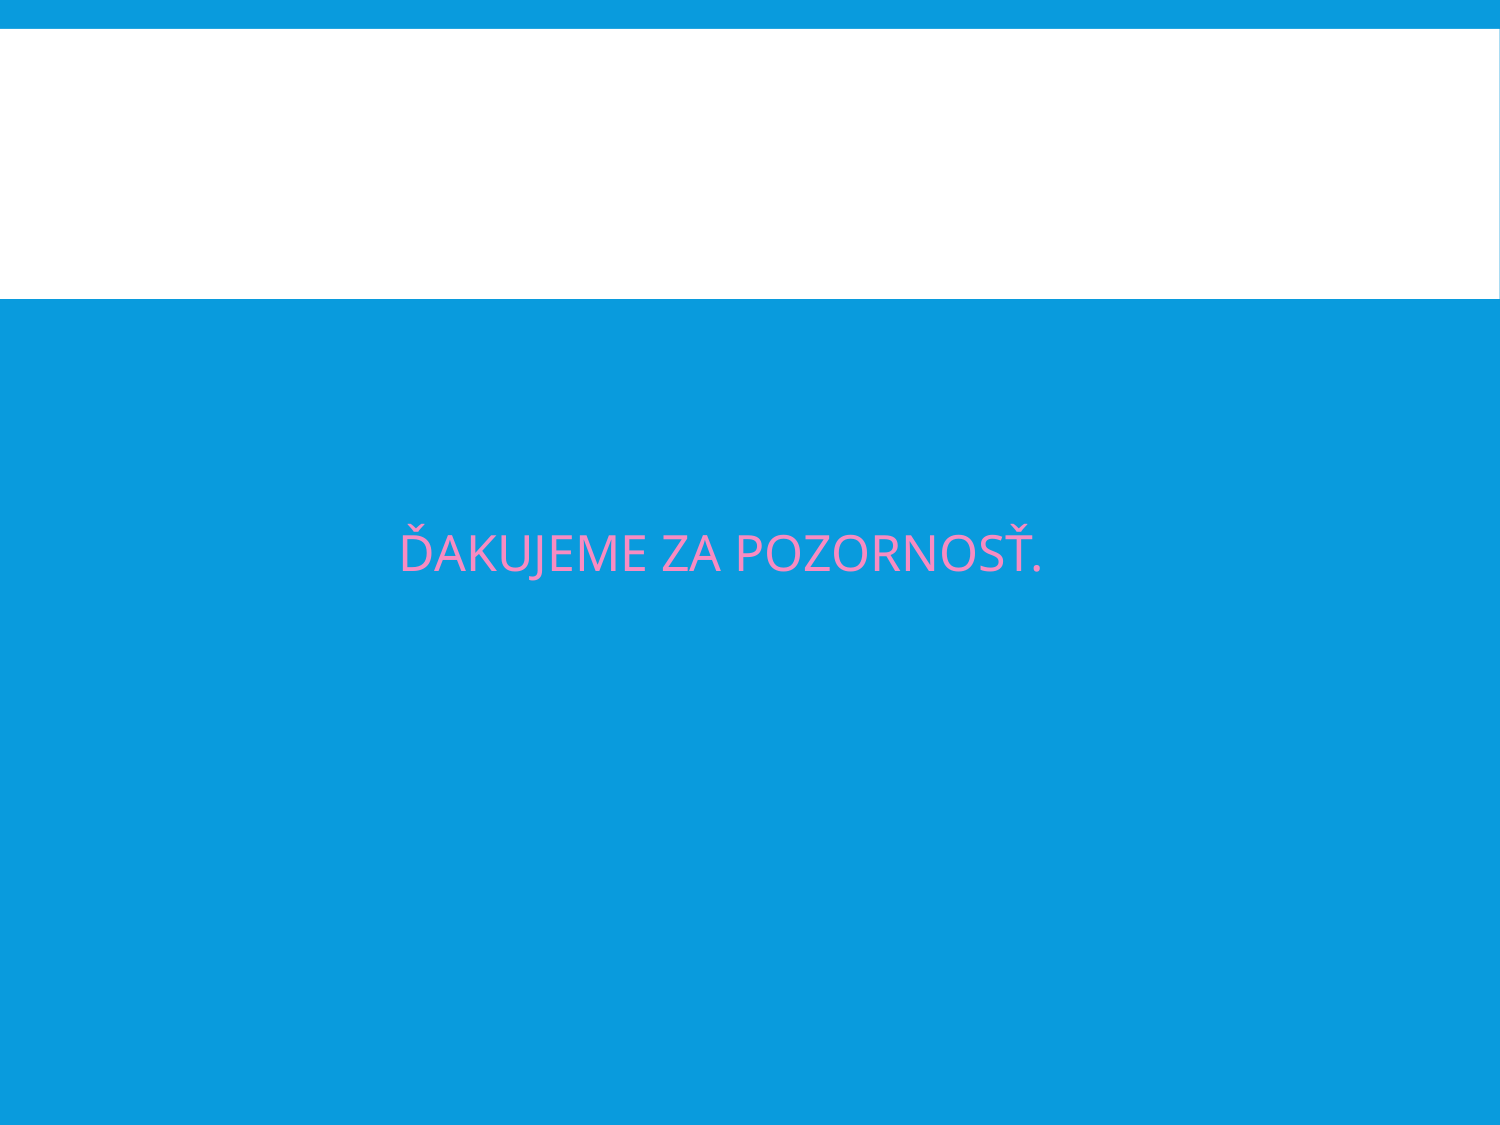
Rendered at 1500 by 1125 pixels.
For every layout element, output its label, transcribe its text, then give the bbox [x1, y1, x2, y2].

title Ďakujeme za pozornosť. [383, 468, 1294, 646]
